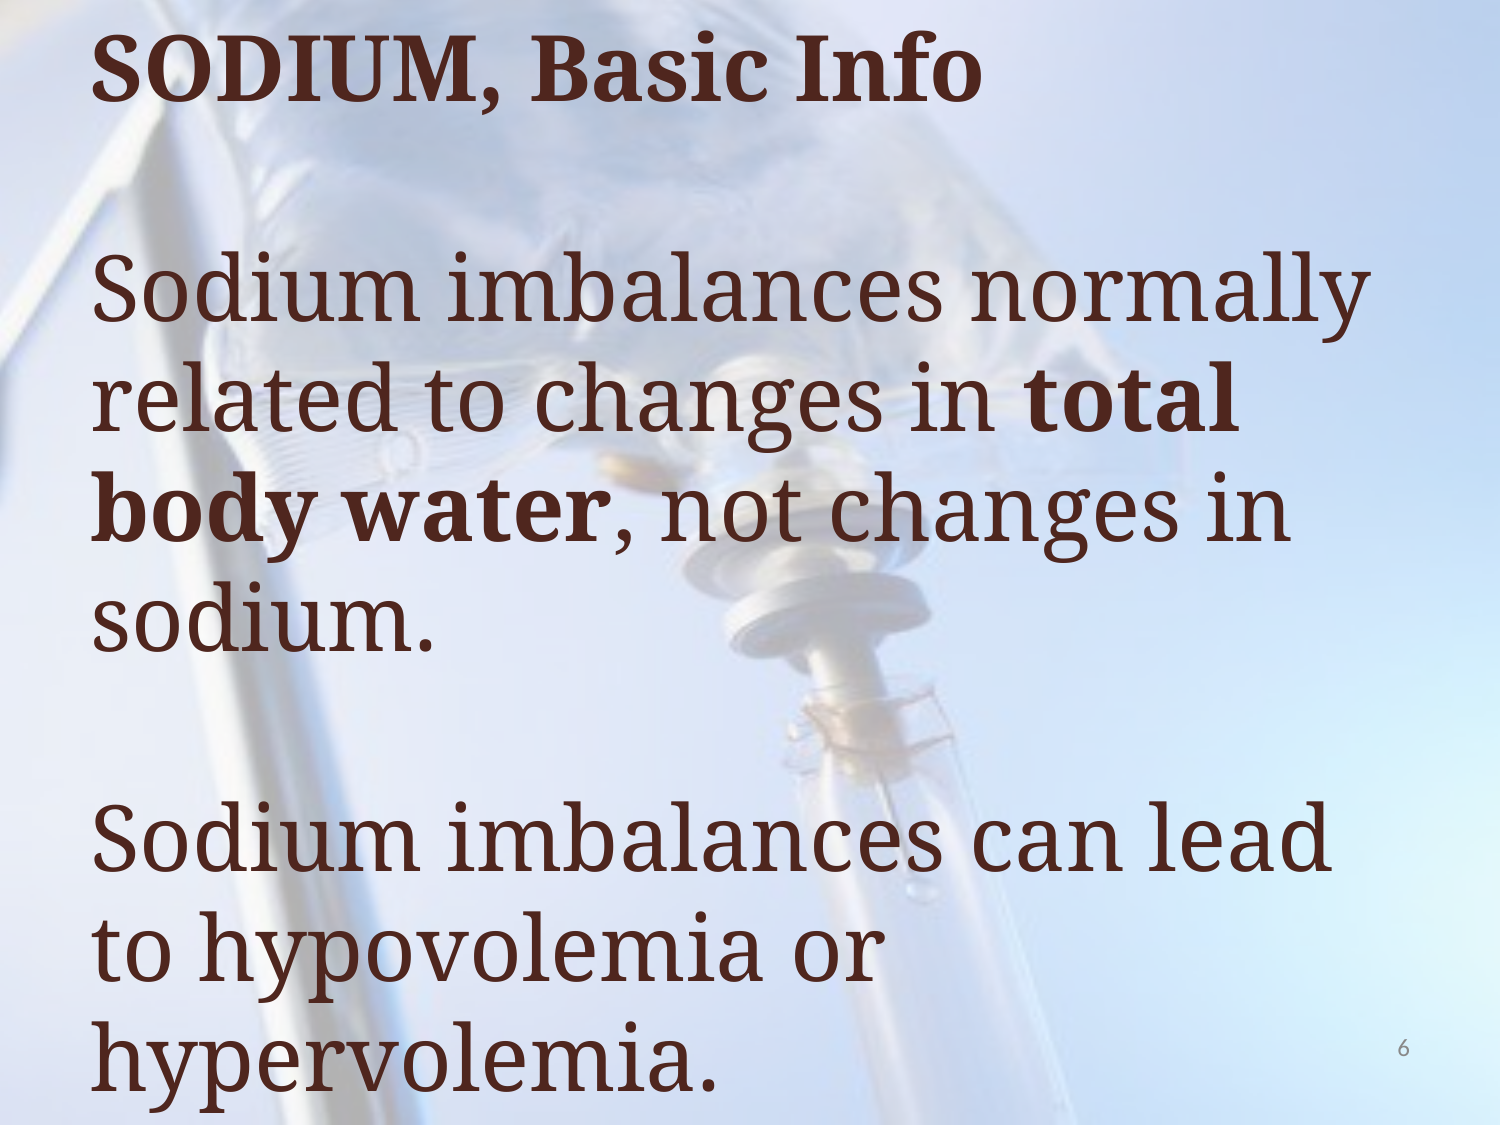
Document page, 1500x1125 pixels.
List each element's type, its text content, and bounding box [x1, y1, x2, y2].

slide_number 6 [1074, 1024, 1425, 1103]
title SODIUM, Basic Info Sodium imbalances normally related to changes in total body water, not changes in sodium. Sodium imbalances can lead to hypovolemia or hypervolemia. [75, 45, 1425, 1075]
